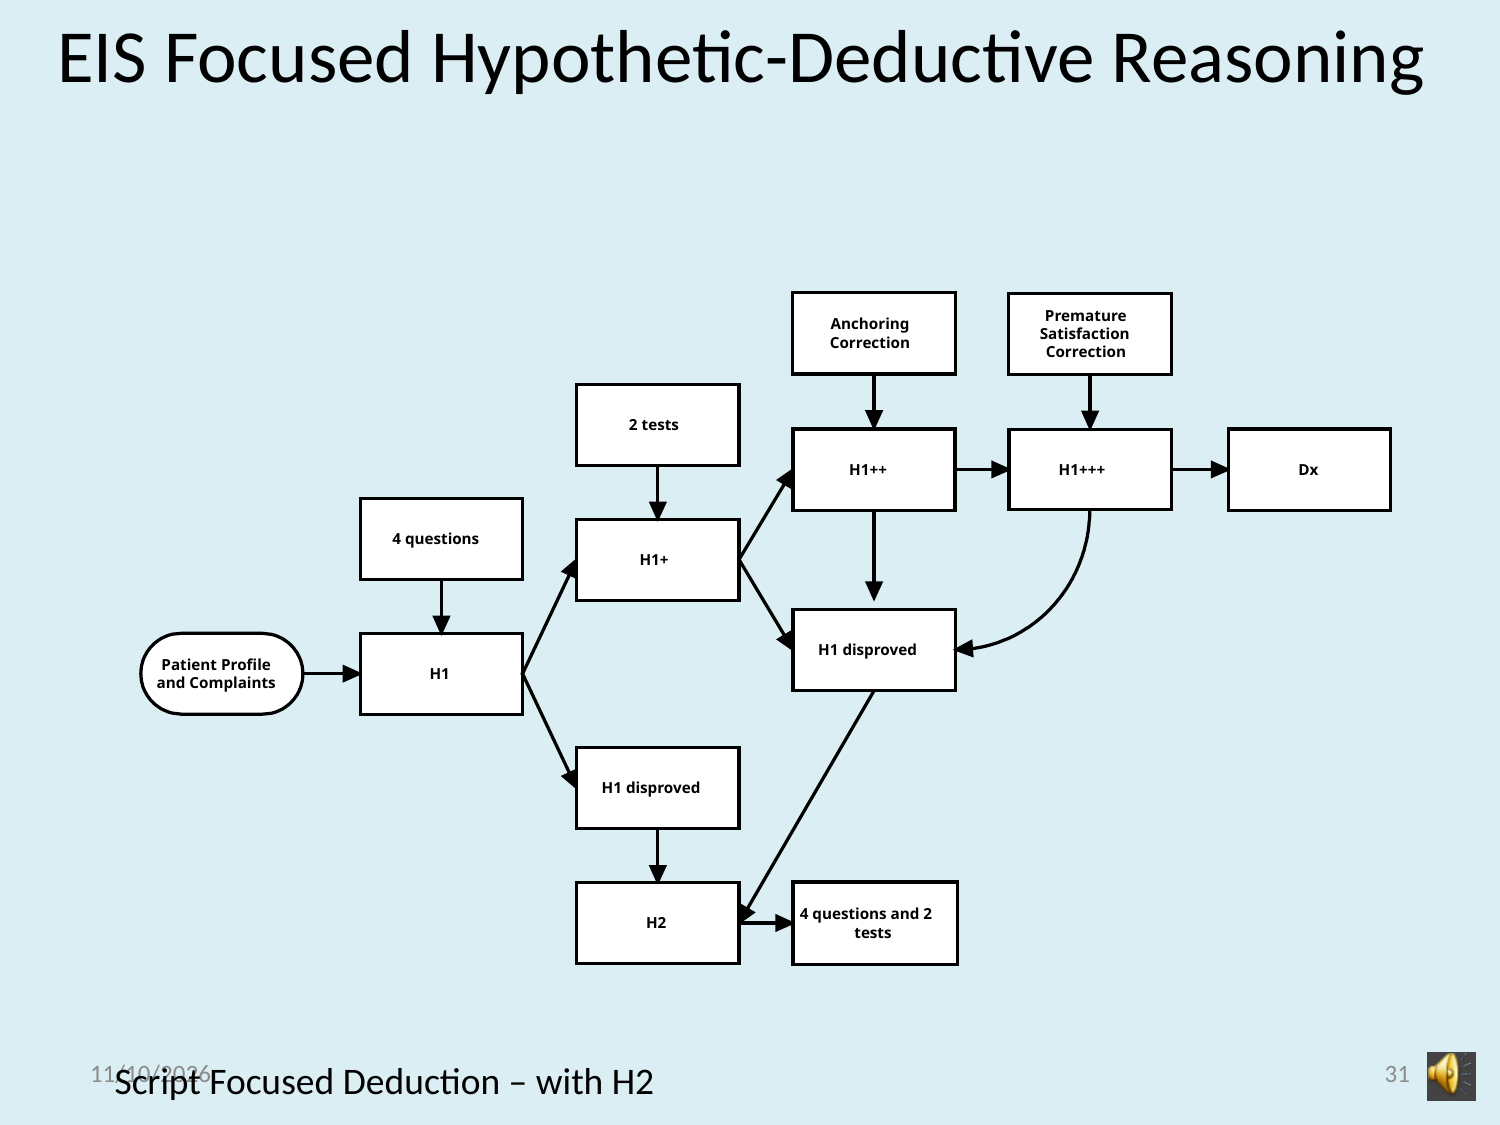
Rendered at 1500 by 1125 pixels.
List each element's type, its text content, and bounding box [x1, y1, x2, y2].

slide_number 31 [1074, 1042, 1425, 1103]
picture [1426, 1051, 1477, 1102]
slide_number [75, 1042, 425, 1103]
text_box EIS Focused Hypothetic-Deductive Reasoning [0, 0, 1500, 188]
picture [135, 287, 1416, 1032]
text_box Script Focused Deduction – with H2 [99, 1049, 763, 1110]
